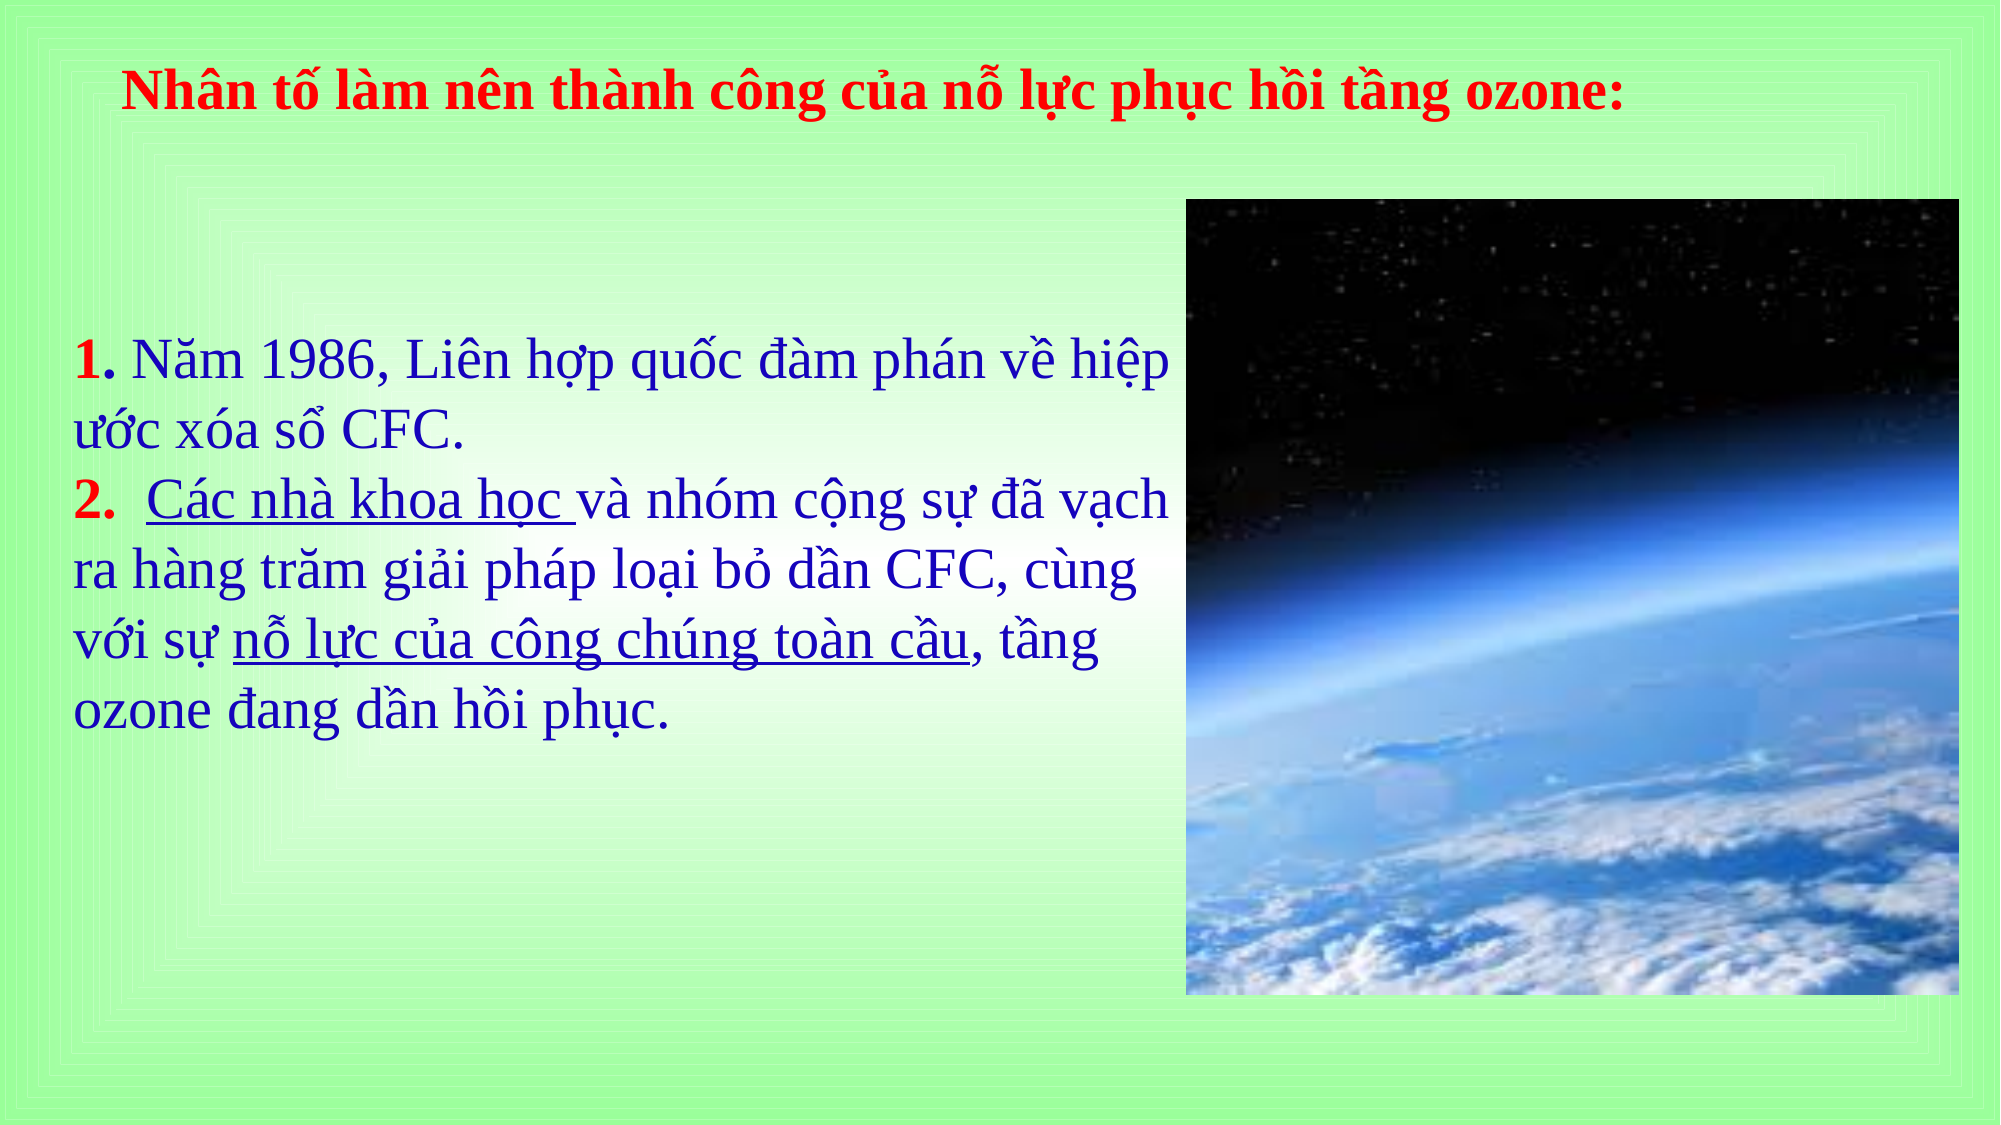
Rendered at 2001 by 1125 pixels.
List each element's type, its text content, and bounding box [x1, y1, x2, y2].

text_box 1. Năm 1986, Liên hợp quốc đàm phán về hiệp ước xóa sổ CFC. 2. Các nhà khoa học và nhóm cộng sự đã vạch ra hàng trăm giải pháp loại bỏ dần CFC, cùng với sự nỗ lực của công chúng toàn cầu, tầng ozone đang dần hồi phục. [58, 242, 1186, 748]
text_box Nhân tố làm nên thành công của nỗ lực phục hồi tầng ozone: [107, 43, 1981, 129]
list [1186, 199, 1959, 995]
